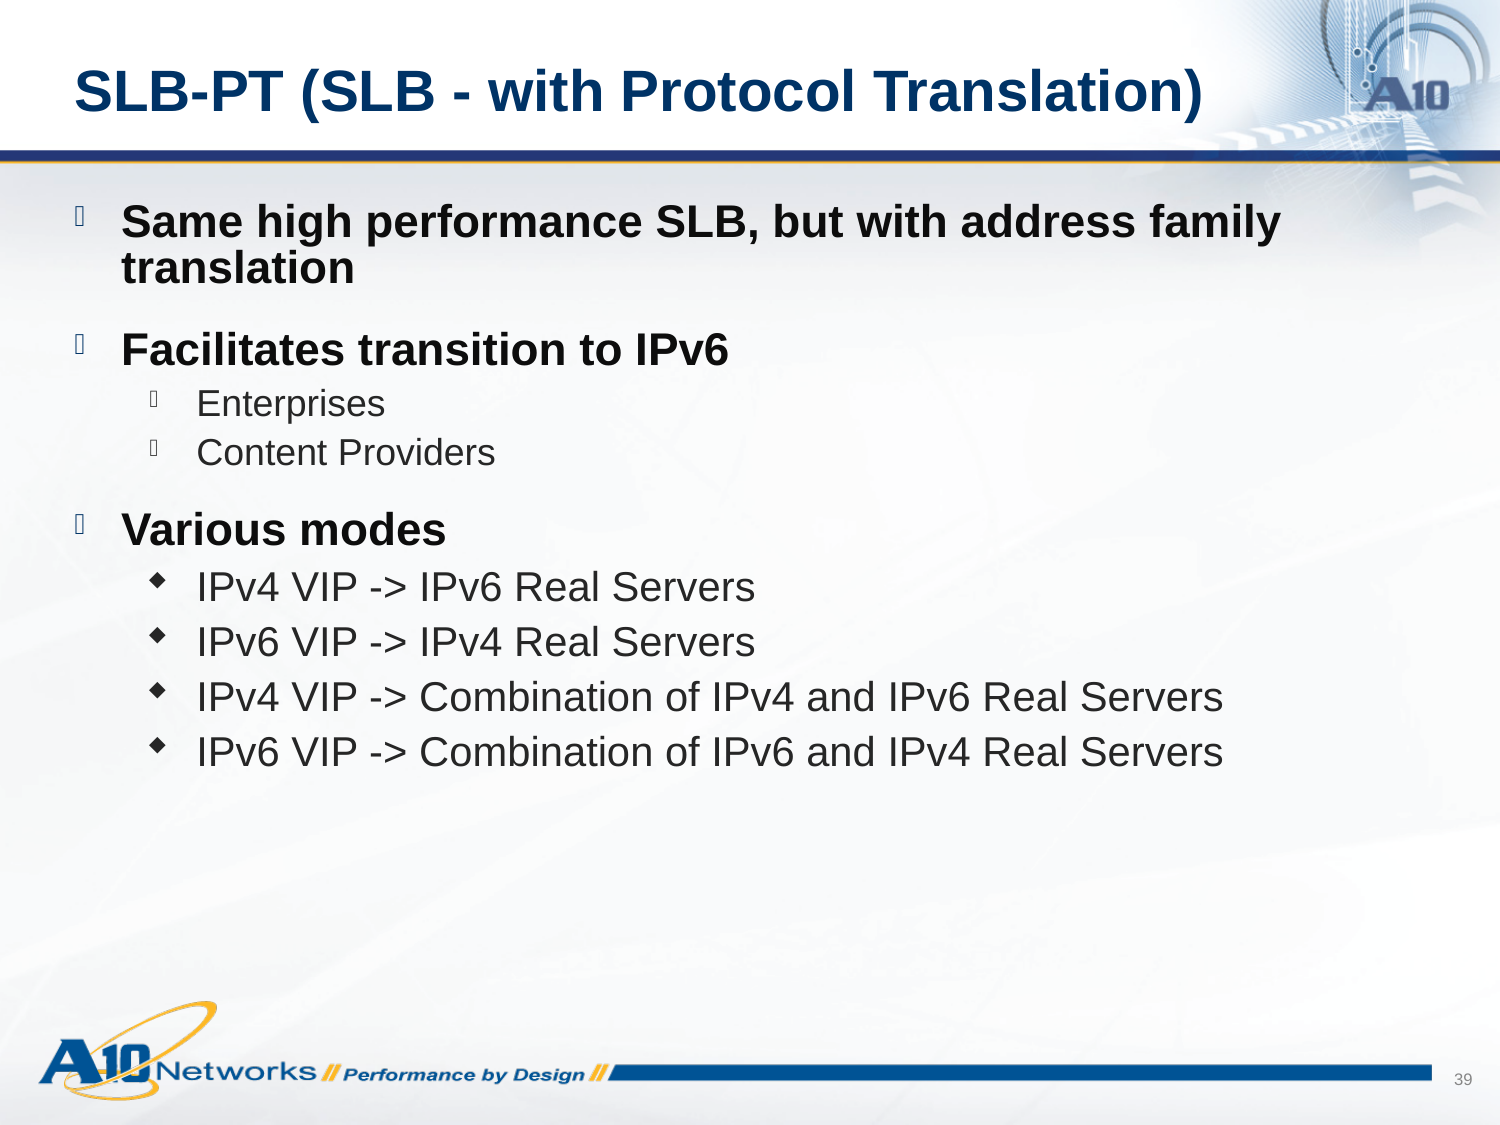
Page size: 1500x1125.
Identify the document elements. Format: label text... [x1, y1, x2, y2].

text_box SLB-PT (SLB - with Protocol Translation) [59, 26, 1258, 132]
text_box Same high performance SLB, but with address family translation Facilitates transition to IPv6 Enterprises Content Providers Various modes IPv4 VIP -> IPv6 Real Servers IPv6 VIP -> IPv4 Real Servers IPv4 VIP -> Combination of IPv4 and IPv6 Real Servers IPv6 VIP -> Combination of IPv6 and IPv4 Real Servers [59, 192, 1441, 933]
picture [0, 0, 1500, 1125]
